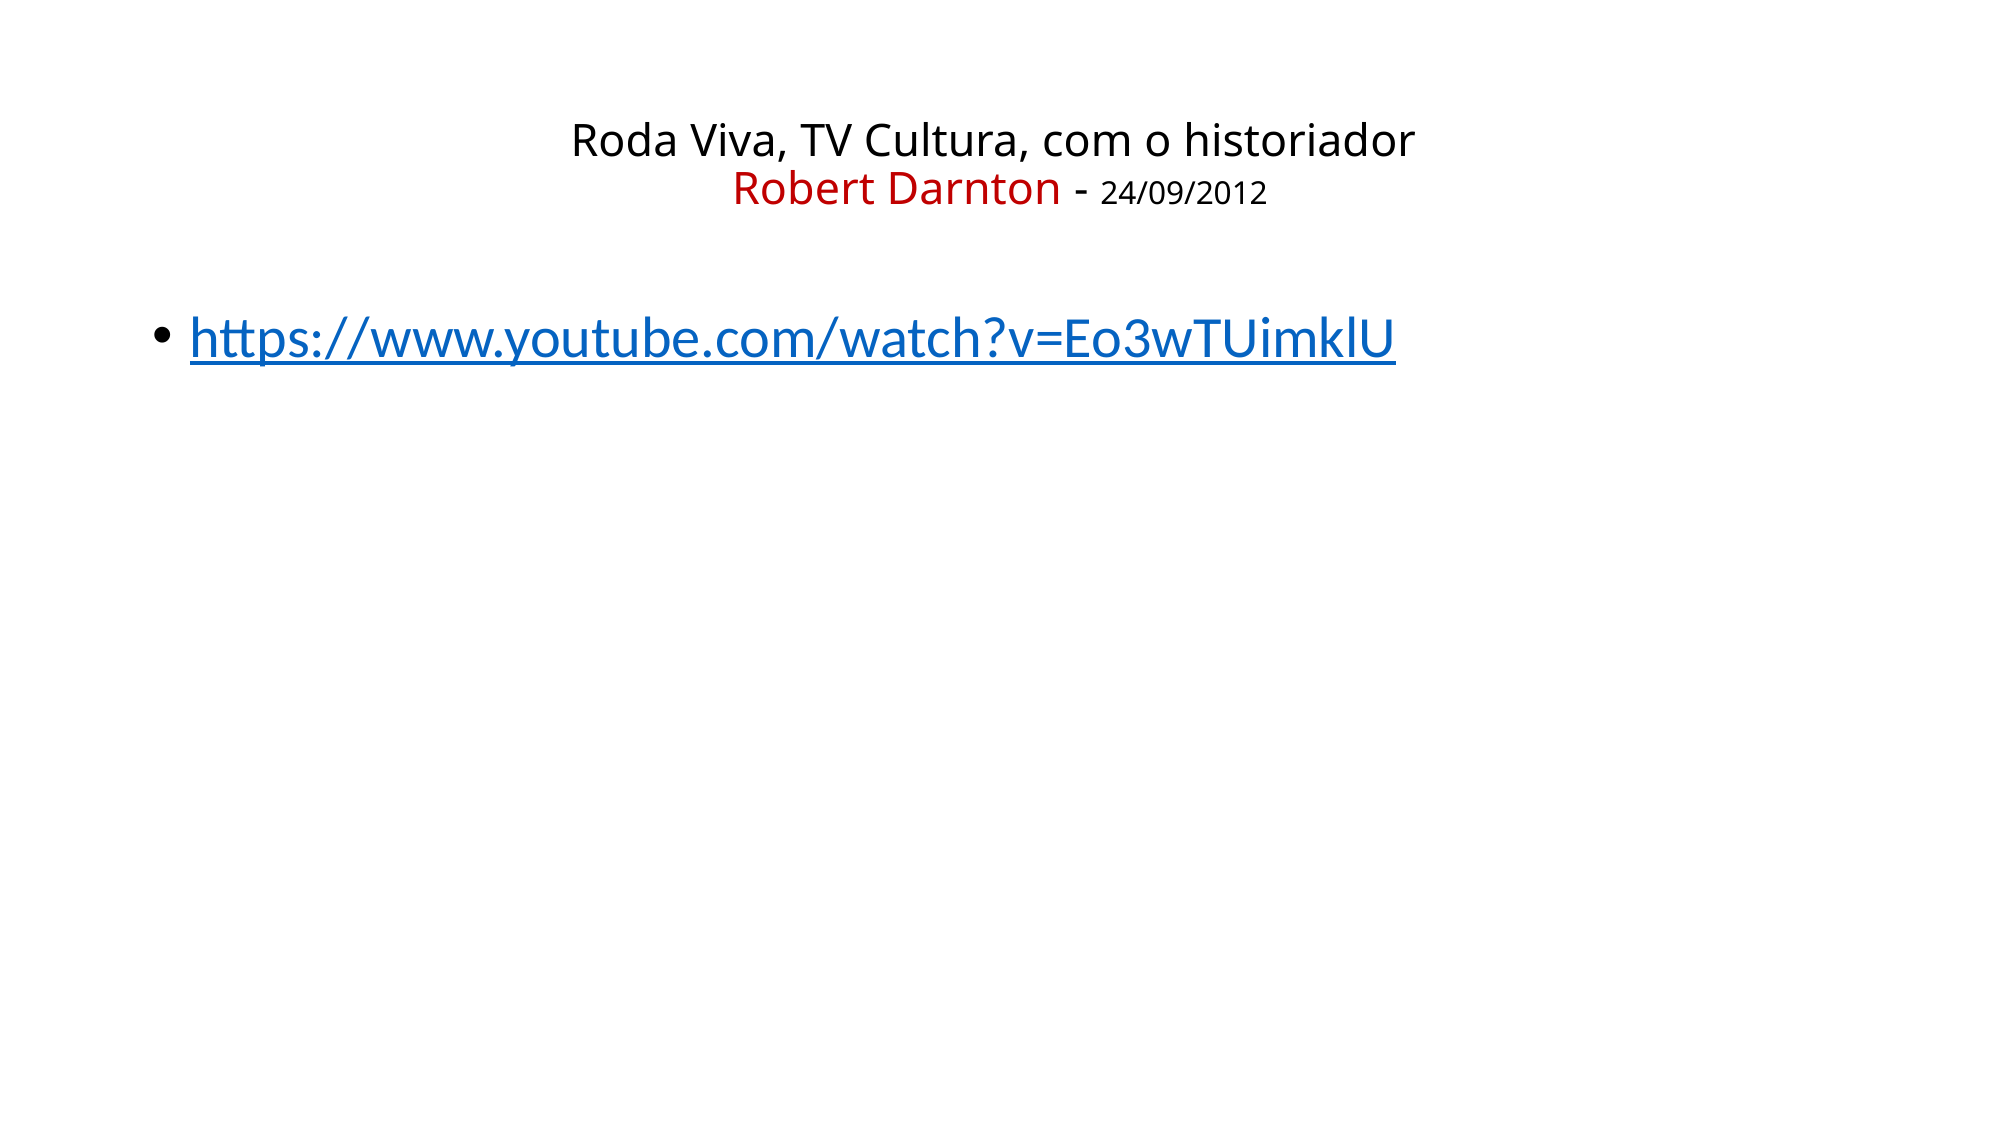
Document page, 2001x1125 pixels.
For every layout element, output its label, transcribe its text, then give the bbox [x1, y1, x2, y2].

title Roda Viva, TV Cultura, com o historiador Robert Darnton - 24/09/2012 [137, 59, 1863, 278]
list https://www.youtube.com/watch?v=Eo3wTUimklU [137, 299, 1863, 1014]
